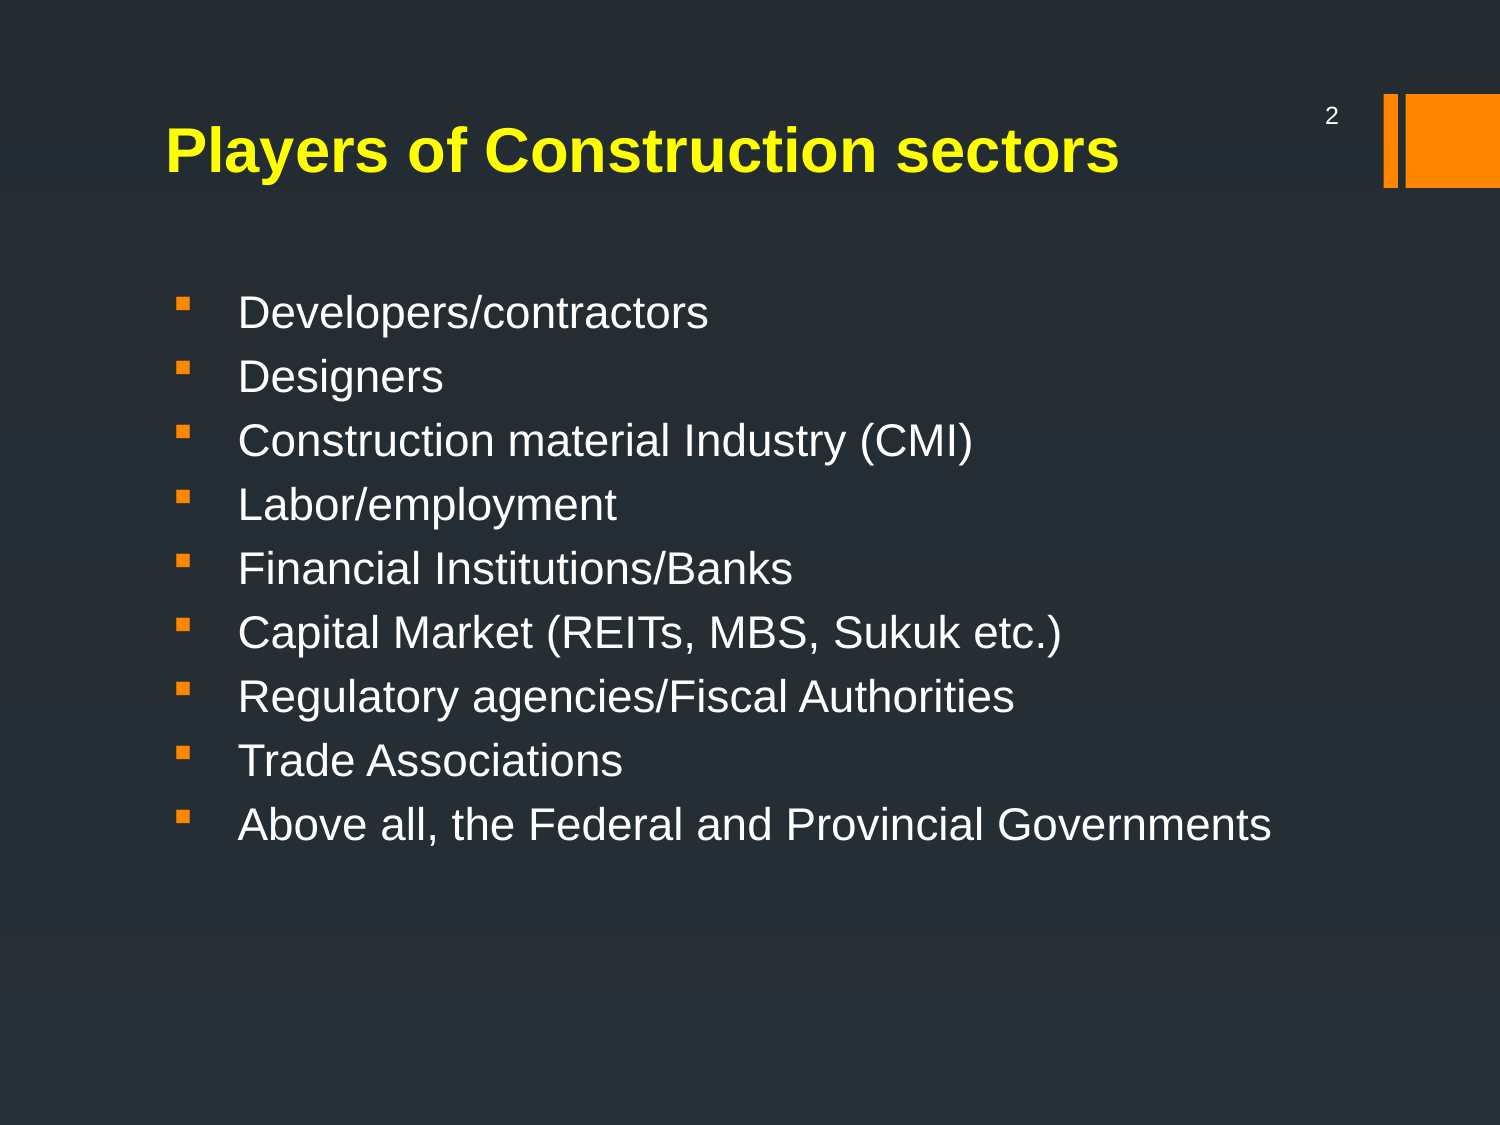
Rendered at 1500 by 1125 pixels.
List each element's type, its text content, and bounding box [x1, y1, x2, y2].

title Players of Construction sectors [150, 99, 1350, 193]
list Developers/contractors Designers Construction material Industry (CMI) Labor/employment Financial Institutions/Banks Capital Market (REITs, MBS, Sukuk etc.) Regulatory agencies/Fiscal Authorities Trade Associations Above all, the Federal and Provincial Governments [150, 275, 1350, 963]
slide_number 2 [1199, 90, 1355, 140]
